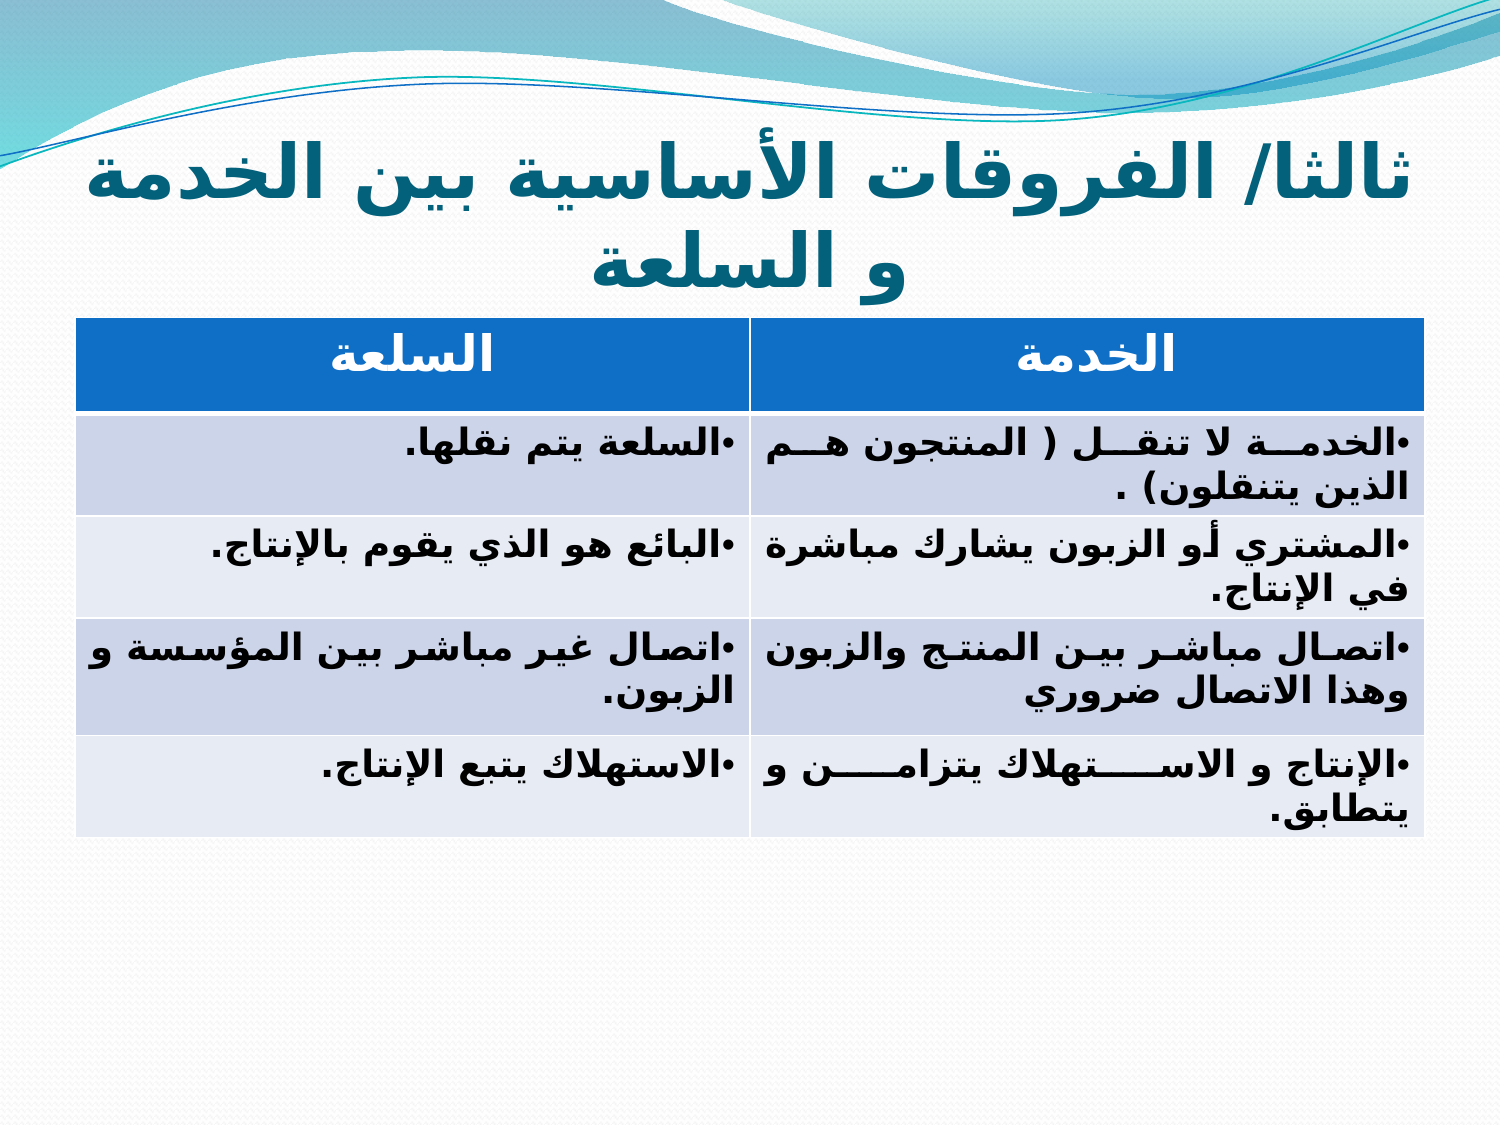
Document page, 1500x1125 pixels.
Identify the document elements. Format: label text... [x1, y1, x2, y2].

table_cell الاستهلاك يتبع الإنتاج. [76, 736, 749, 837]
table_cell السلعة يتم نقلها. [76, 416, 749, 515]
table_cell اتصال غير مباشر بين المؤسسة و الزبون. [76, 619, 749, 735]
table_header السلعة [76, 318, 749, 411]
table_cell اتصال مباشر بين المنتج والزبون وهذا الاتصال ضروري [751, 619, 1424, 735]
table_cell المشتري أو الزبون يشارك مباشرة في الإنتاج. [751, 517, 1424, 617]
table_cell البائع هو الذي يقوم بالإنتاج. [76, 517, 749, 617]
table_cell الخدمة لا تنقل ( المنتجون هم الذين يتنقلون) . [751, 416, 1424, 515]
table_header الخدمة [751, 318, 1424, 411]
title ثالثا/ الفروقات الأساسية بين الخدمة و السلعة [75, 115, 1425, 303]
table_cell الإنتاج و الاستهلاك يتزامن و يتطابق. [751, 736, 1424, 837]
